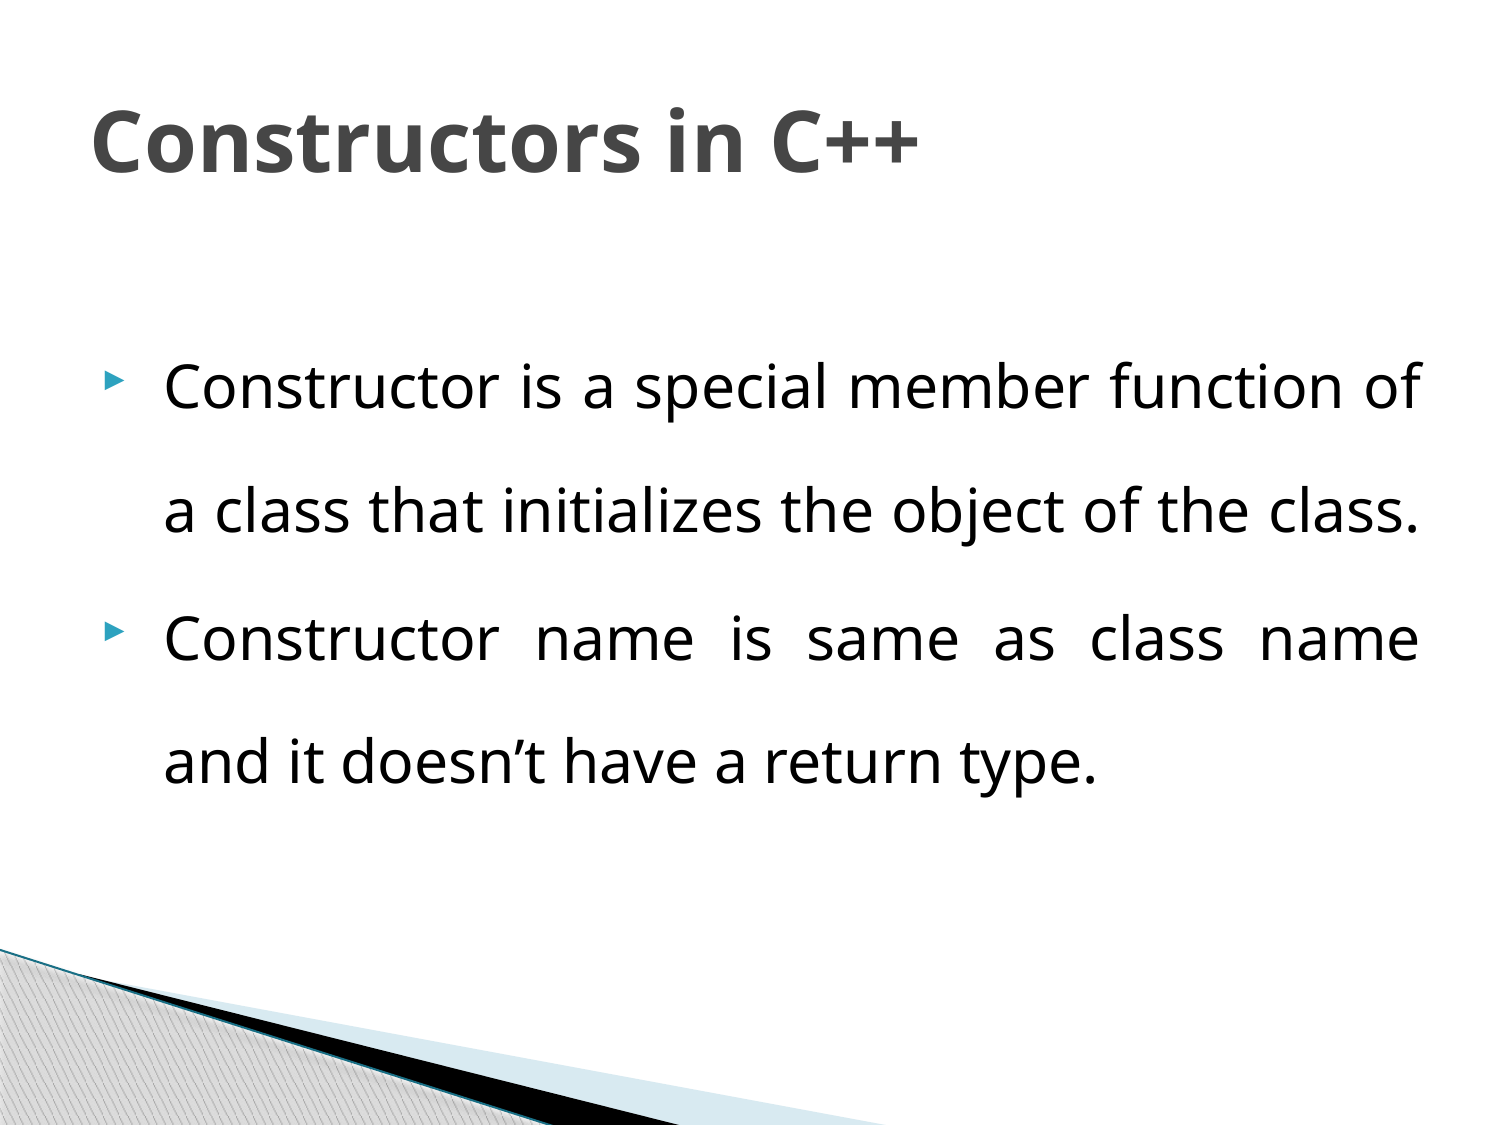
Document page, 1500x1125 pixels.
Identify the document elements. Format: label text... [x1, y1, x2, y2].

list Constructor is a special member function of a class that initializes the object of the class. Constructor name is same as class name and it doesn’t have a return type. [85, 246, 1437, 990]
title Constructors in C++ [75, 45, 1425, 233]
